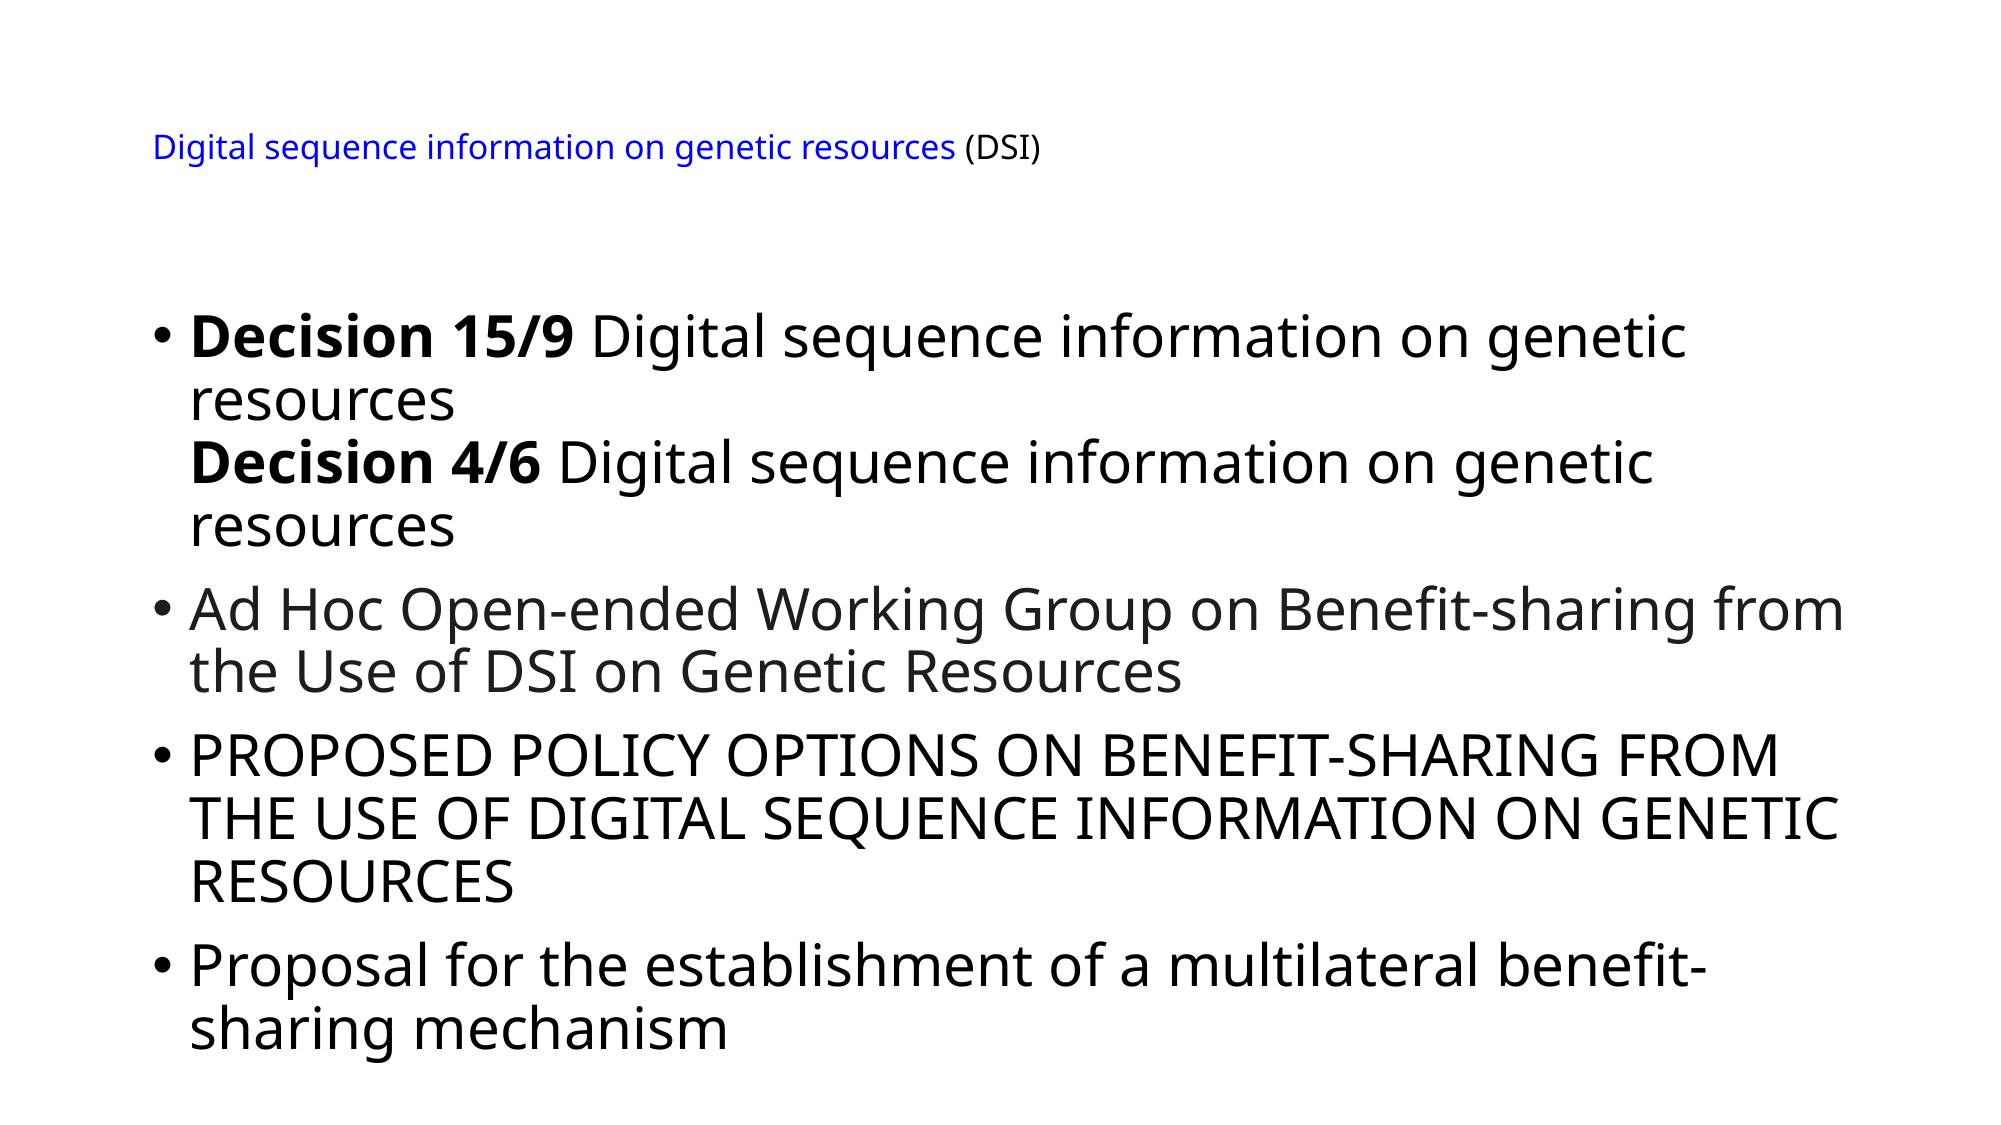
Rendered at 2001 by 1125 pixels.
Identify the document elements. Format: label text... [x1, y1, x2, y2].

title Digital sequence information on genetic resources (DSI) [137, 59, 1863, 278]
list Decision 15/9 Digital sequence information on genetic resources Decision 4/6 Digital sequence information on genetic resources Ad Hoc Open-ended Working Group on Benefit-sharing from the Use of DSI on Genetic Resources PROPOSED POLICY OPTIONS ON BENEFIT-SHARING FROM THE USE OF DIGITAL SEQUENCE INFORMATION ON GENETIC RESOURCES Proposal for the establishment of a multilateral benefit-sharing mechanism [137, 299, 1863, 1014]
